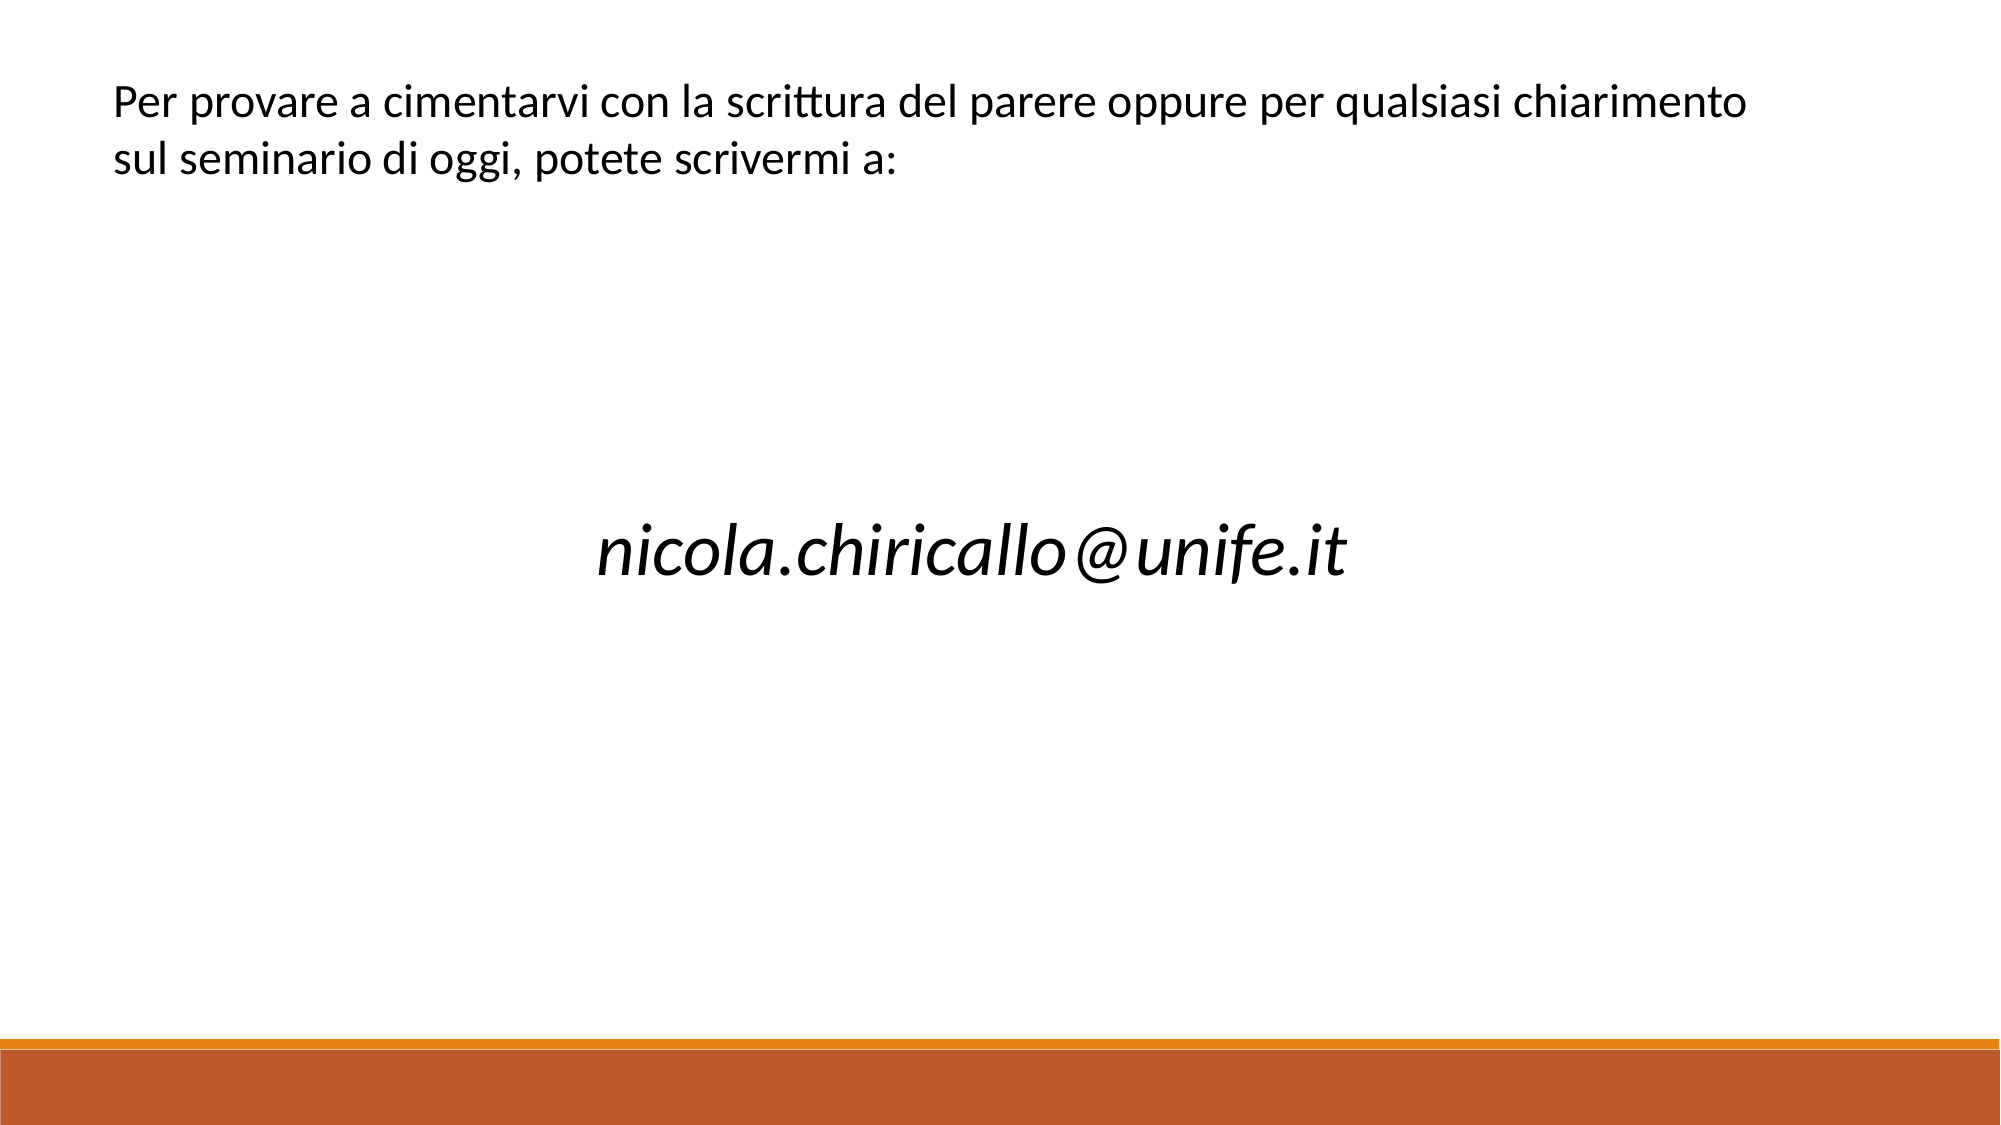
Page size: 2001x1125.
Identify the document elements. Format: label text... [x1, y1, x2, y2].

text_box Per provare a cimentarvi con la scrittura del parere oppure per qualsiasi chiarimento sul seminario di oggi, potete scrivermi a: [99, 61, 1827, 192]
text_box nicola.chiricallo@unife.it [94, 422, 1851, 598]
